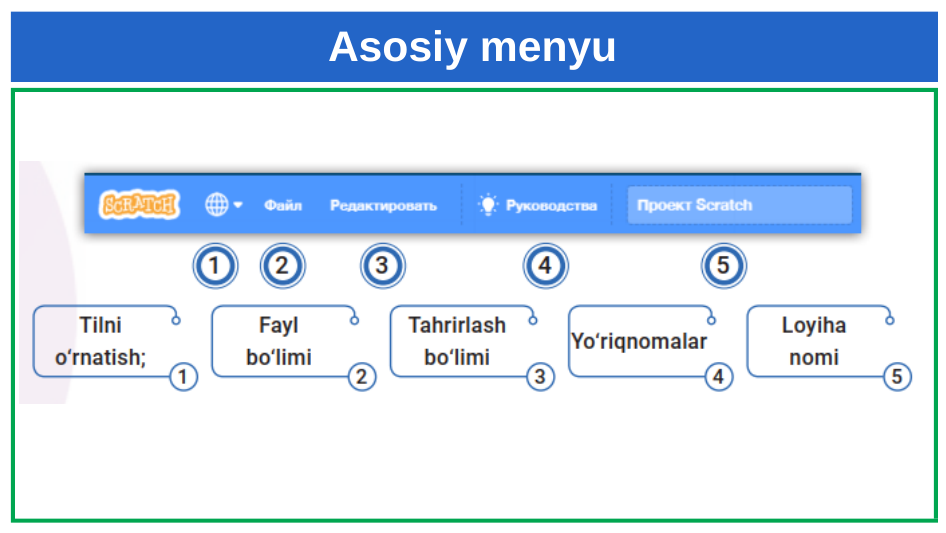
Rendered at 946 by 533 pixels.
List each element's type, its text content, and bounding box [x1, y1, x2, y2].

title Asosiy menyu [49, 19, 897, 71]
picture [19, 161, 931, 404]
